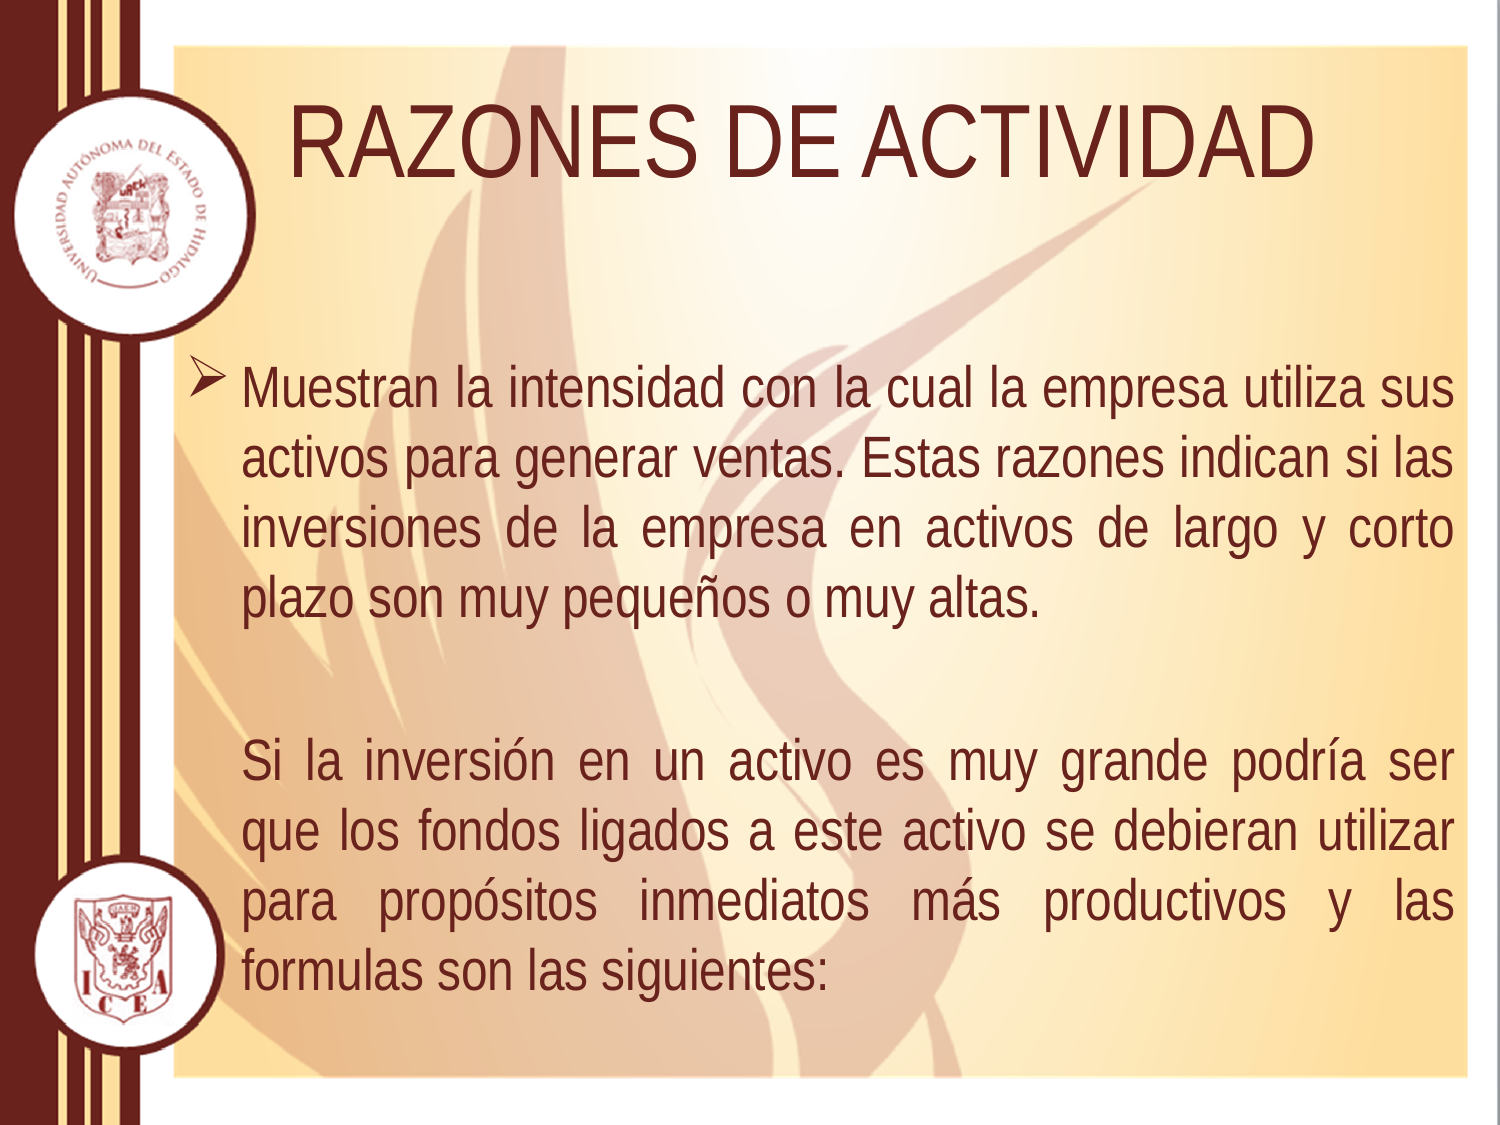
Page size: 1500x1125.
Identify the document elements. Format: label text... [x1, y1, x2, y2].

text_box Muestran la intensidad con la cual la empresa utiliza sus activos para generar ventas. Estas razones indican si las inversiones de la empresa en activos de largo y corto plazo son muy pequeños o muy altas. Si la inversión en un activo es muy grande podría ser que los fondos ligados a este activo se debieran utilizar para propósitos inmediatos más productivos y las formulas son las siguientes: [170, 341, 1471, 1017]
picture [0, 0, 1500, 1125]
text_box RAZONES DE ACTIVIDAD [134, 66, 1471, 302]
